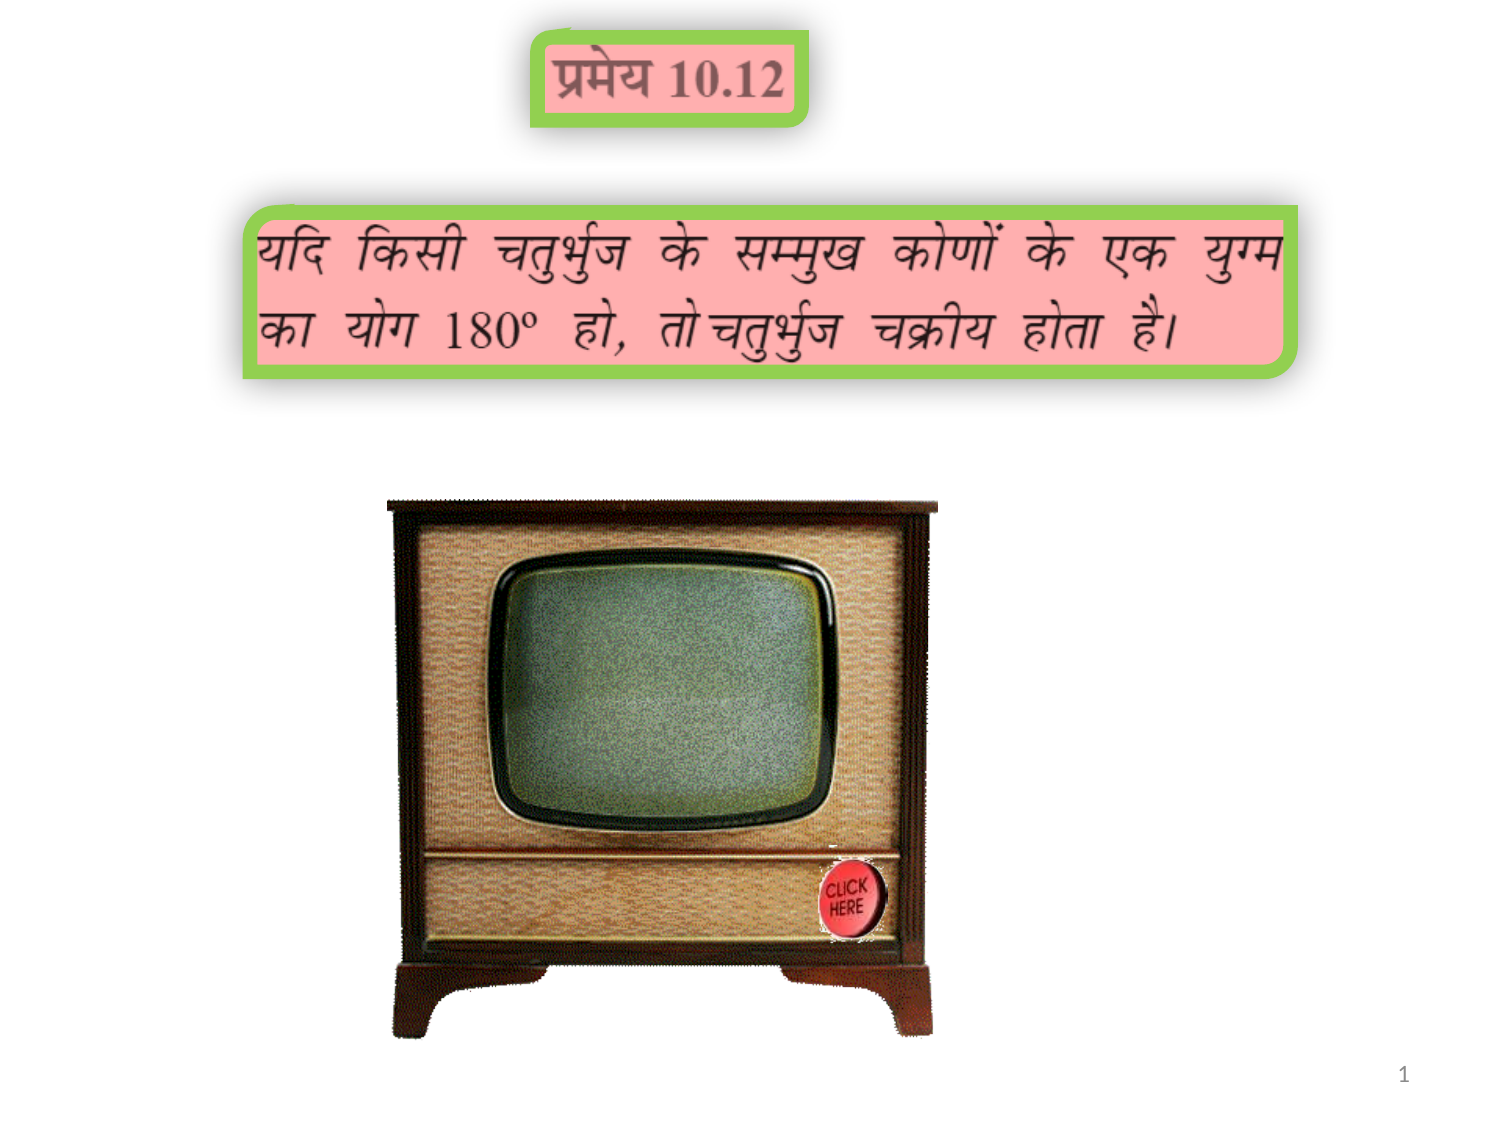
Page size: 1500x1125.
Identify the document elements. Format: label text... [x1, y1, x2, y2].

picture [537, 37, 802, 121]
slide_number 1 [1074, 1042, 1425, 1103]
picture [249, 212, 1291, 373]
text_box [387, 499, 938, 1044]
